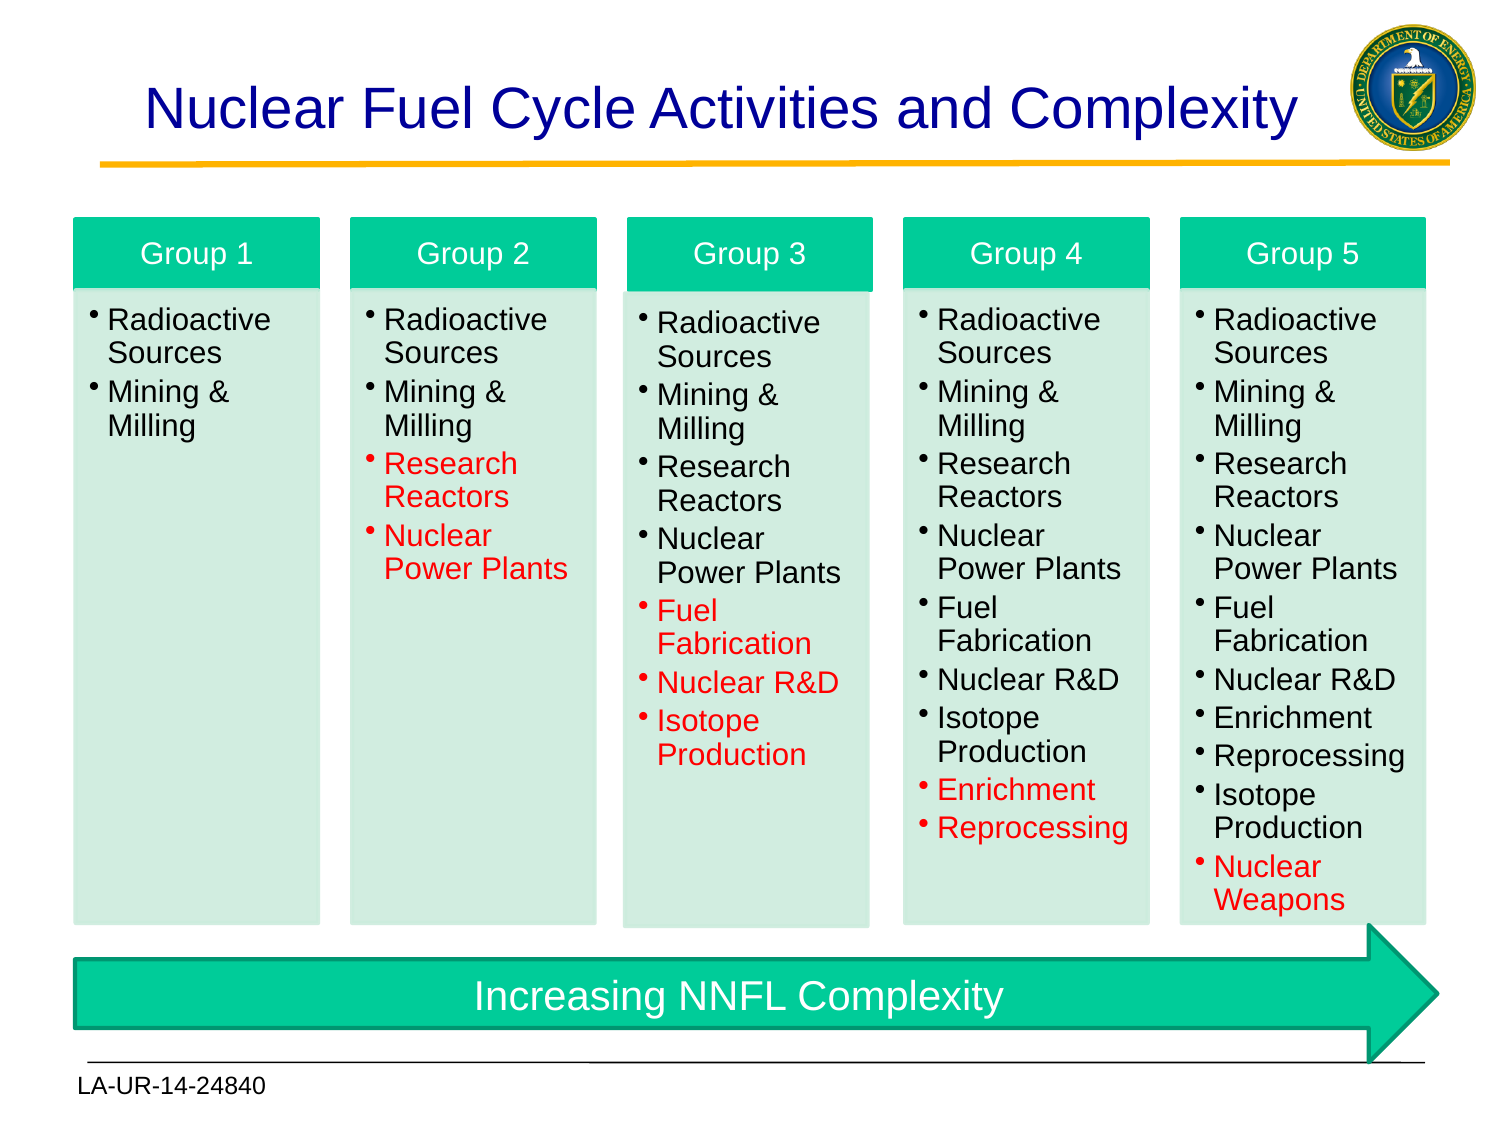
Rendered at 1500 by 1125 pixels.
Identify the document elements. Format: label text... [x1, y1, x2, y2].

picture [1350, 24, 1476, 151]
title Nuclear Fuel Cycle Activities and Complexity [81, 62, 1363, 175]
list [74, 199, 1426, 943]
text_box Increasing NNFL Complexity [72, 952, 1440, 1065]
